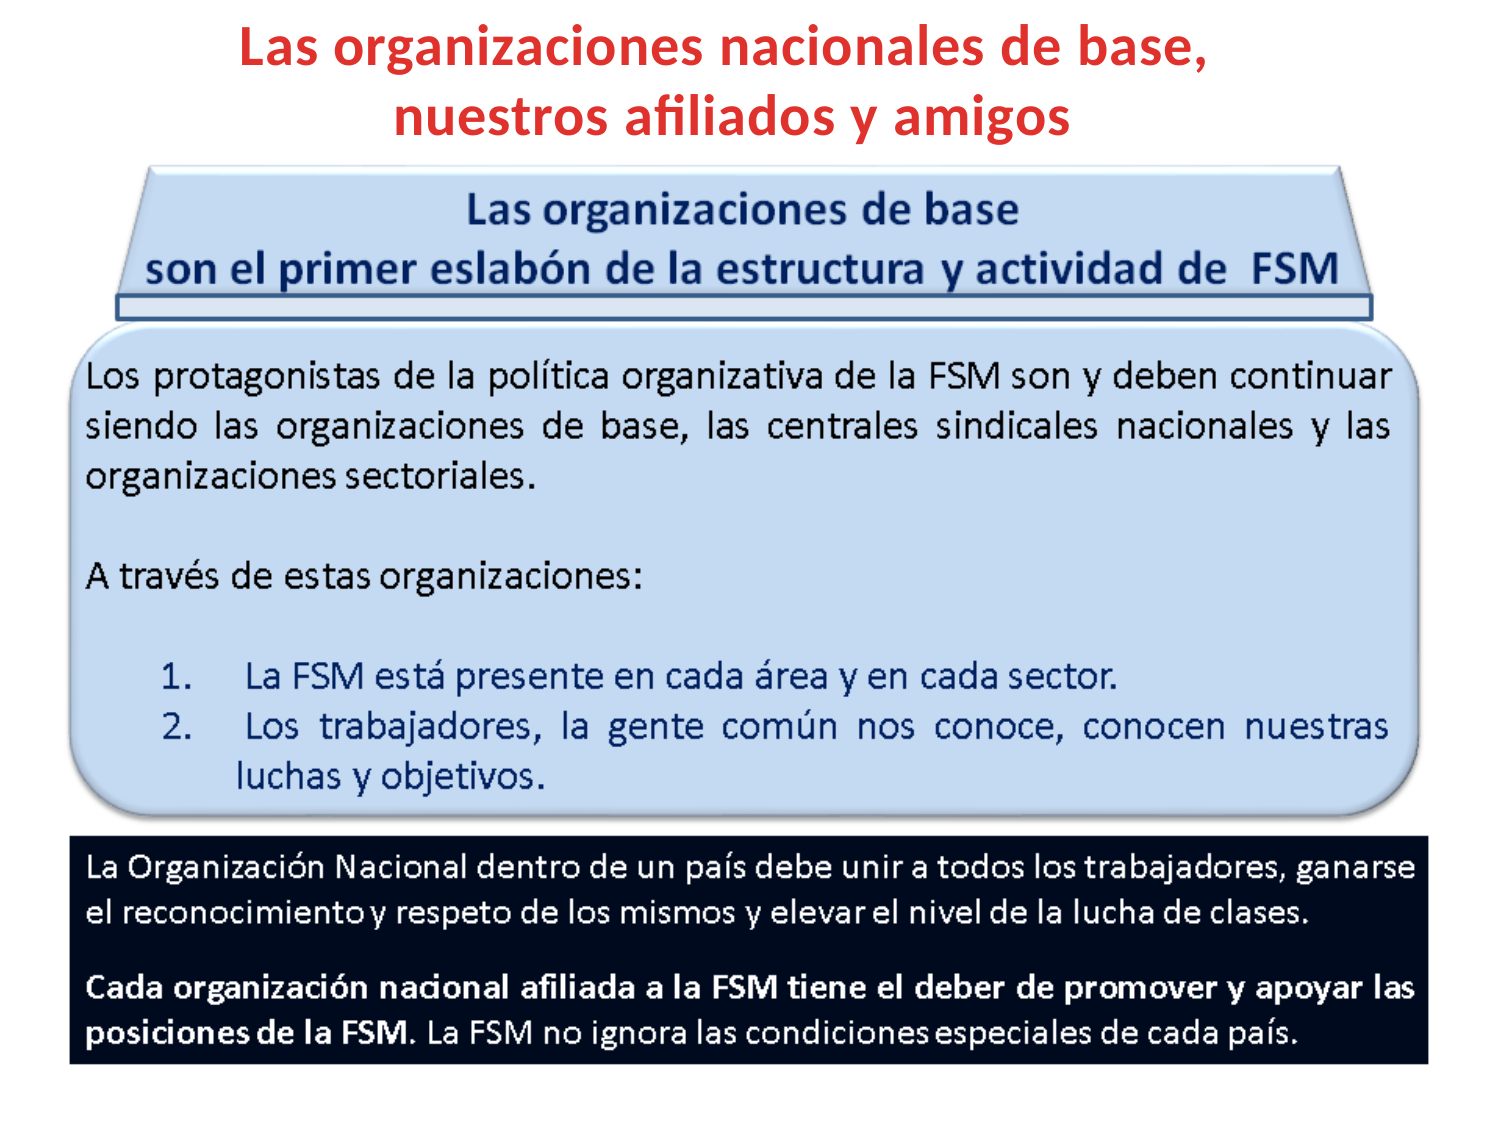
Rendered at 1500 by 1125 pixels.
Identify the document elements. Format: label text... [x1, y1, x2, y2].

picture [59, 159, 1438, 1078]
text_box Las organizaciones nacionales de base, nuestros afiliados y amigos [224, 0, 1240, 155]
